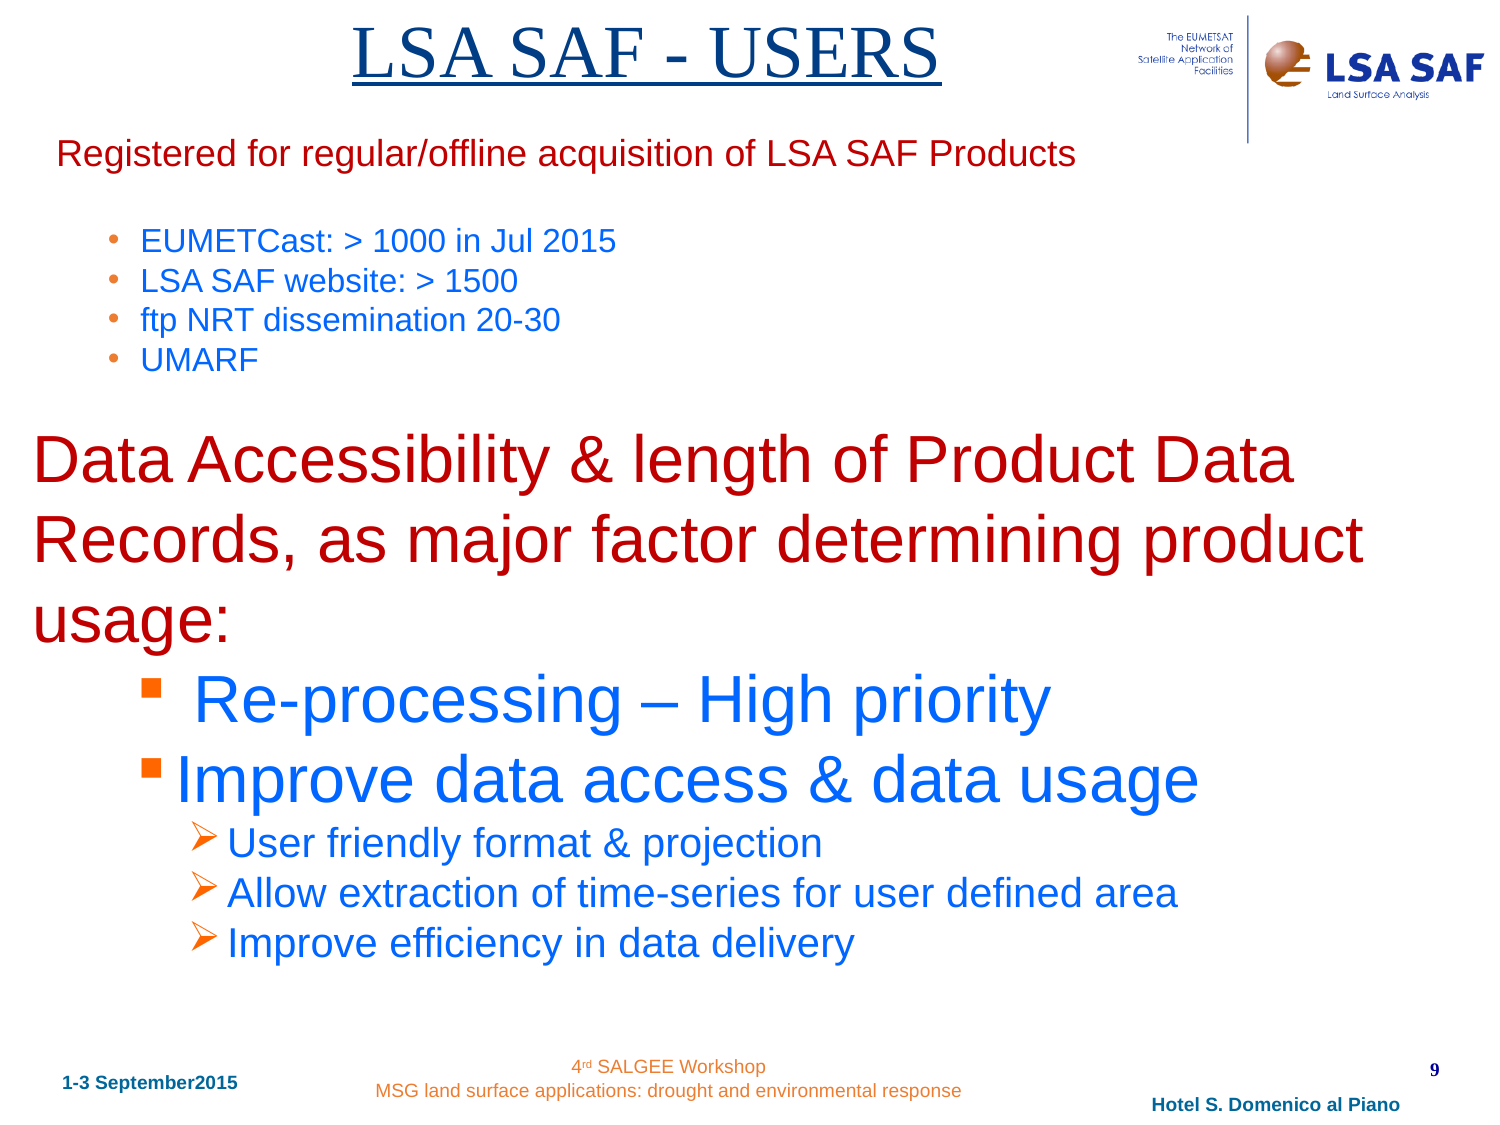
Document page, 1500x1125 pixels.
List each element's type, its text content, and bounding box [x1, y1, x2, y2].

picture [1105, 0, 1500, 159]
text_box Data Accessibility & length of Product Data Records, as major factor determining product usage: Re-processing – High priority Improve data access & data usage User friendly format & projection Allow extraction of time-series for user defined area Improve efficiency in data delivery [17, 408, 1483, 974]
text_box LSA SAF - USERS [0, 5, 1294, 101]
text_box Registered for regular/offline acquisition of LSA SAF Products EUMETCast: > 1000 in Jul 2015 LSA SAF website: > 1500 ftp NRT dissemination 20-30 UMARF [41, 121, 1377, 386]
